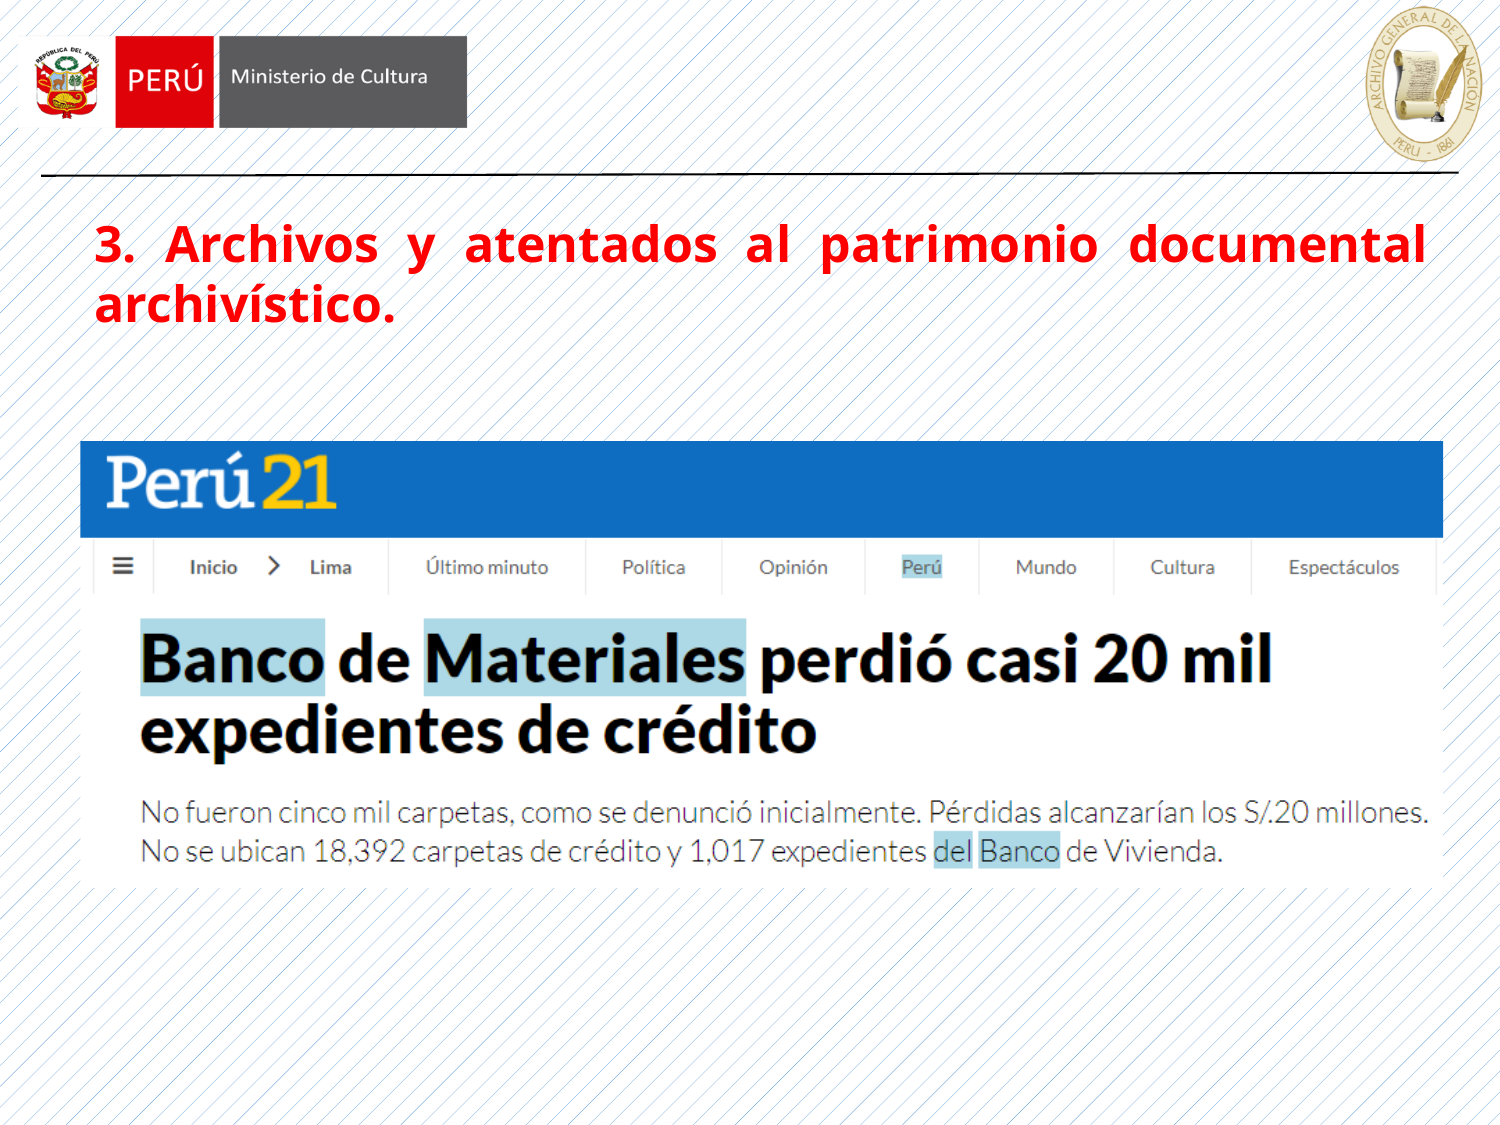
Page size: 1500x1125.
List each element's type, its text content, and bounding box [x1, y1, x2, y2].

picture [17, 19, 491, 138]
picture [80, 441, 1444, 888]
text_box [41, 172, 1459, 176]
text_box 3. Archivos y atentados al patrimonio documental archivístico. [79, 197, 1444, 348]
picture [1352, 0, 1495, 176]
